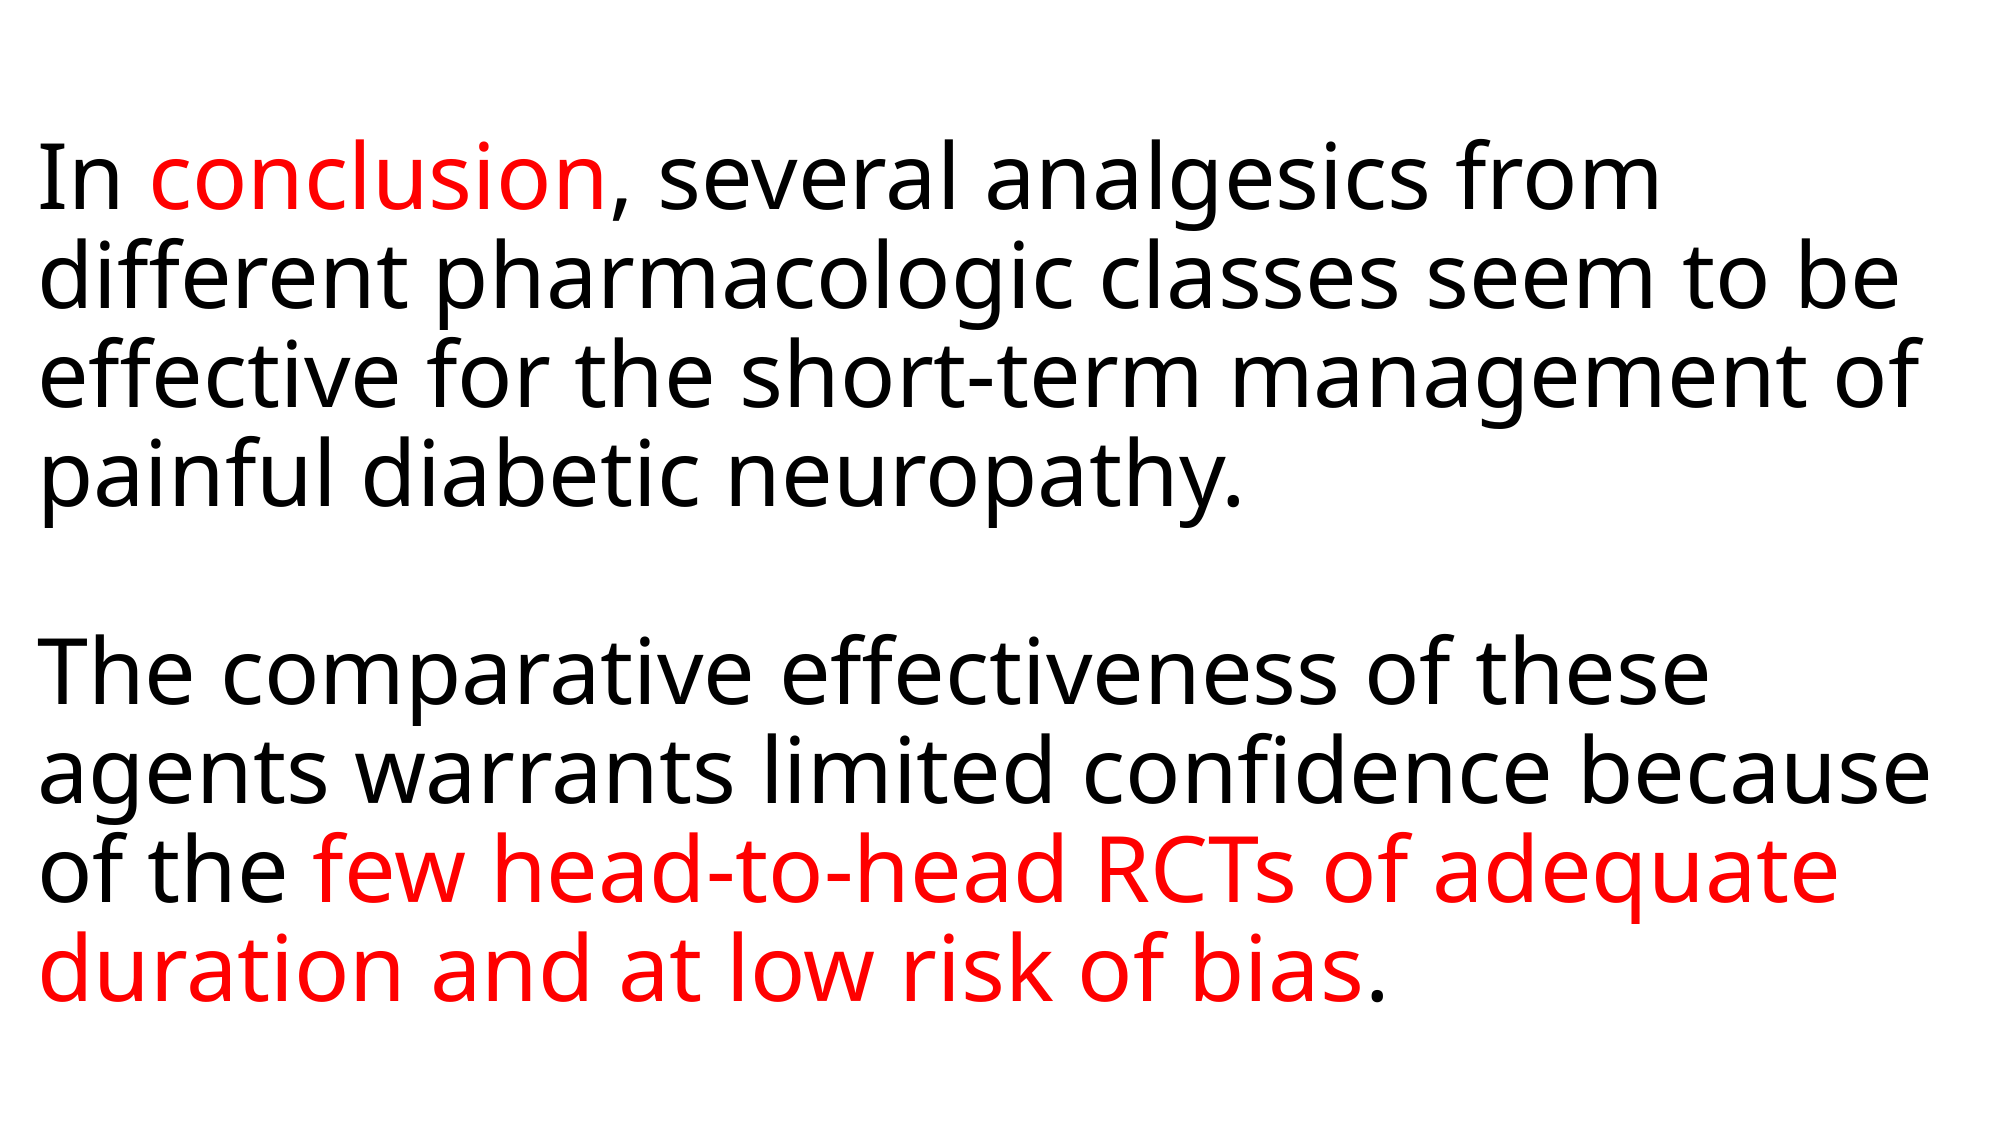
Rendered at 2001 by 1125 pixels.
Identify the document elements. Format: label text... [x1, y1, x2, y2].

title In conclusion, several analgesics from different pharmacologic classes seem to be effective for the short-term management of painful diabetic neuropathy. The comparative effectiveness of these agents warrants limited confidence because of the few head-to-head RCTs of adequate duration and at low risk of bias. [22, 59, 1983, 1092]
